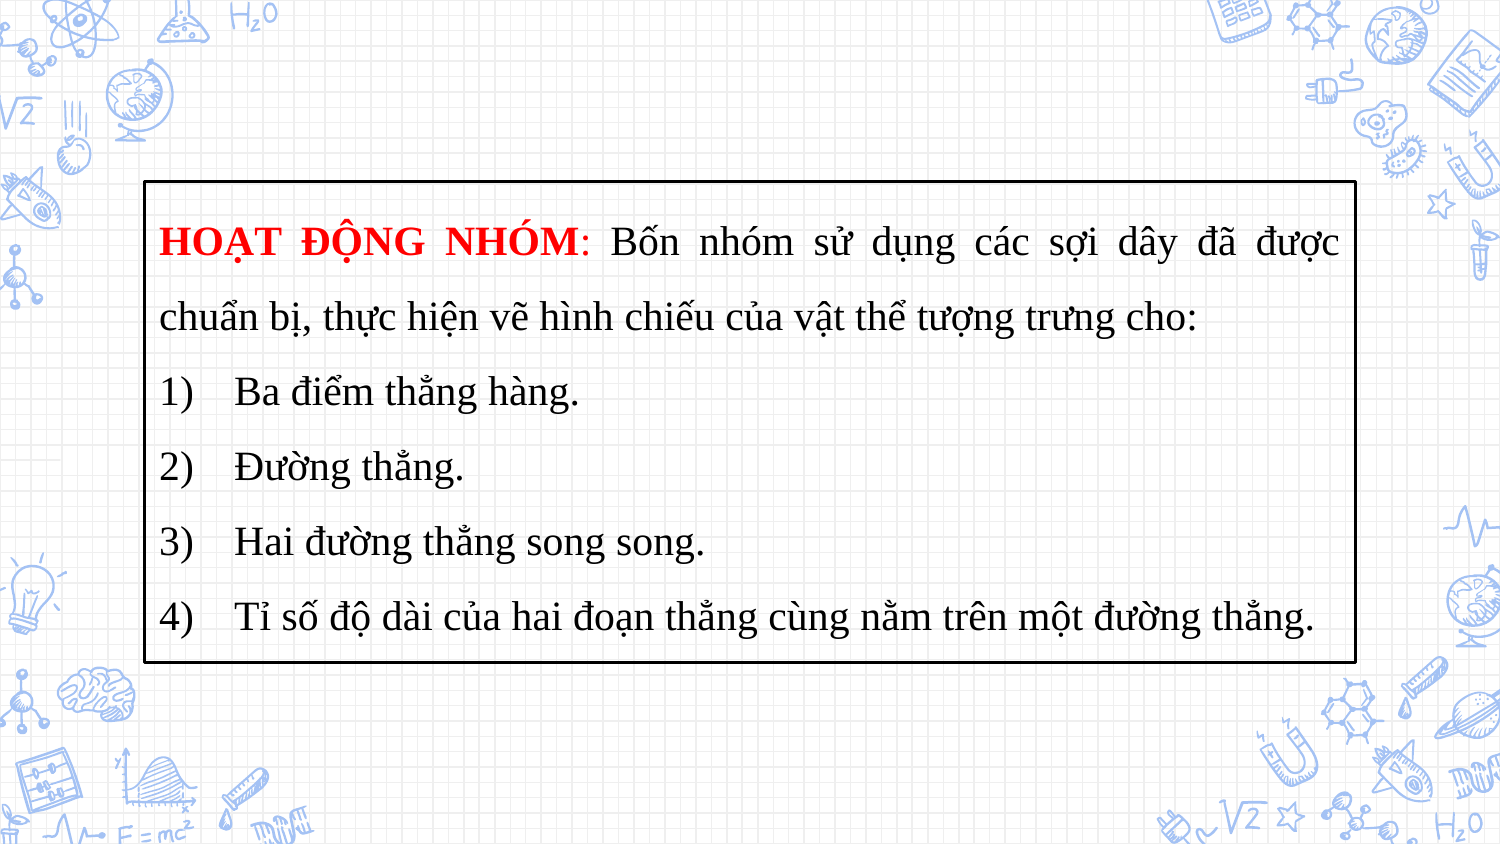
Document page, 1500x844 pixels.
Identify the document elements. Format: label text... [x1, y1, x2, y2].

text_box HOẠT ĐỘNG NHÓM: Bốn nhóm sử dụng các sợi dây đã được chuẩn bị, thực hiện vẽ hình chiếu của vật thể tượng trưng cho: Ba điểm thẳng hàng. Đường thẳng. Hai đường thẳng song song. Tỉ số độ dài của hai đoạn thẳng cùng nằm trên một đường thẳng. [144, 181, 1356, 663]
